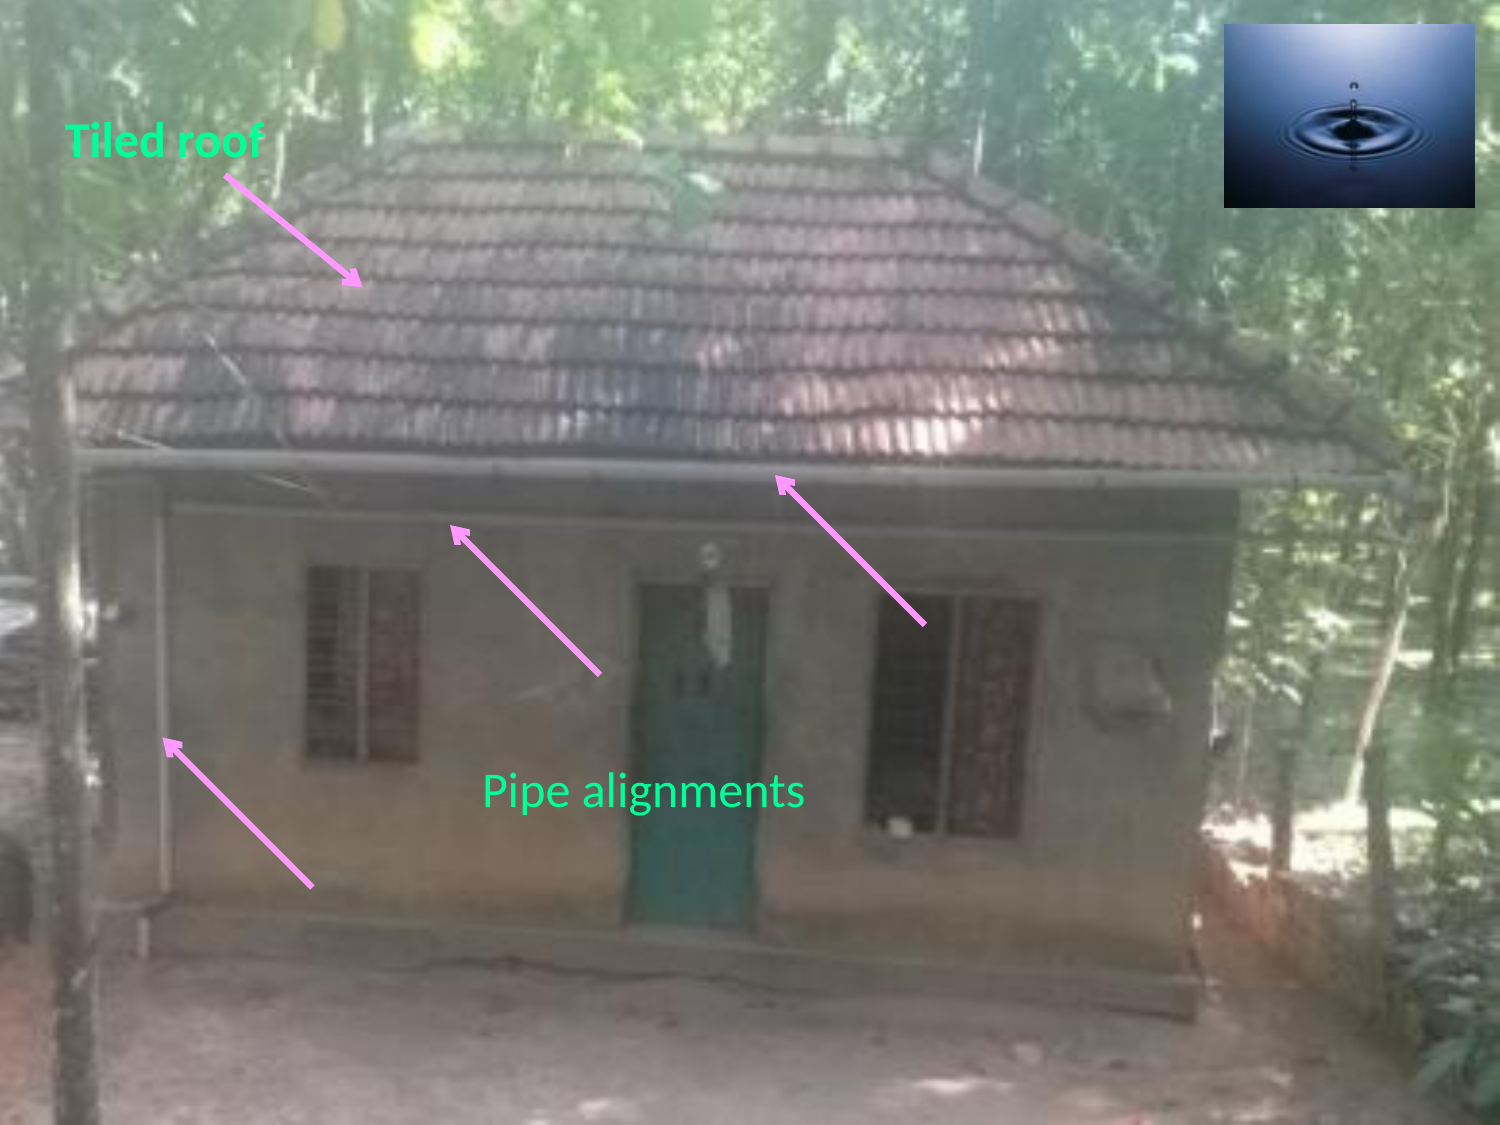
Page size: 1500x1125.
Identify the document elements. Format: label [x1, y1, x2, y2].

picture [0, 0, 1500, 1125]
text_box [162, 737, 313, 888]
text_box [774, 474, 926, 626]
text_box [449, 524, 601, 676]
text_box [224, 174, 363, 288]
